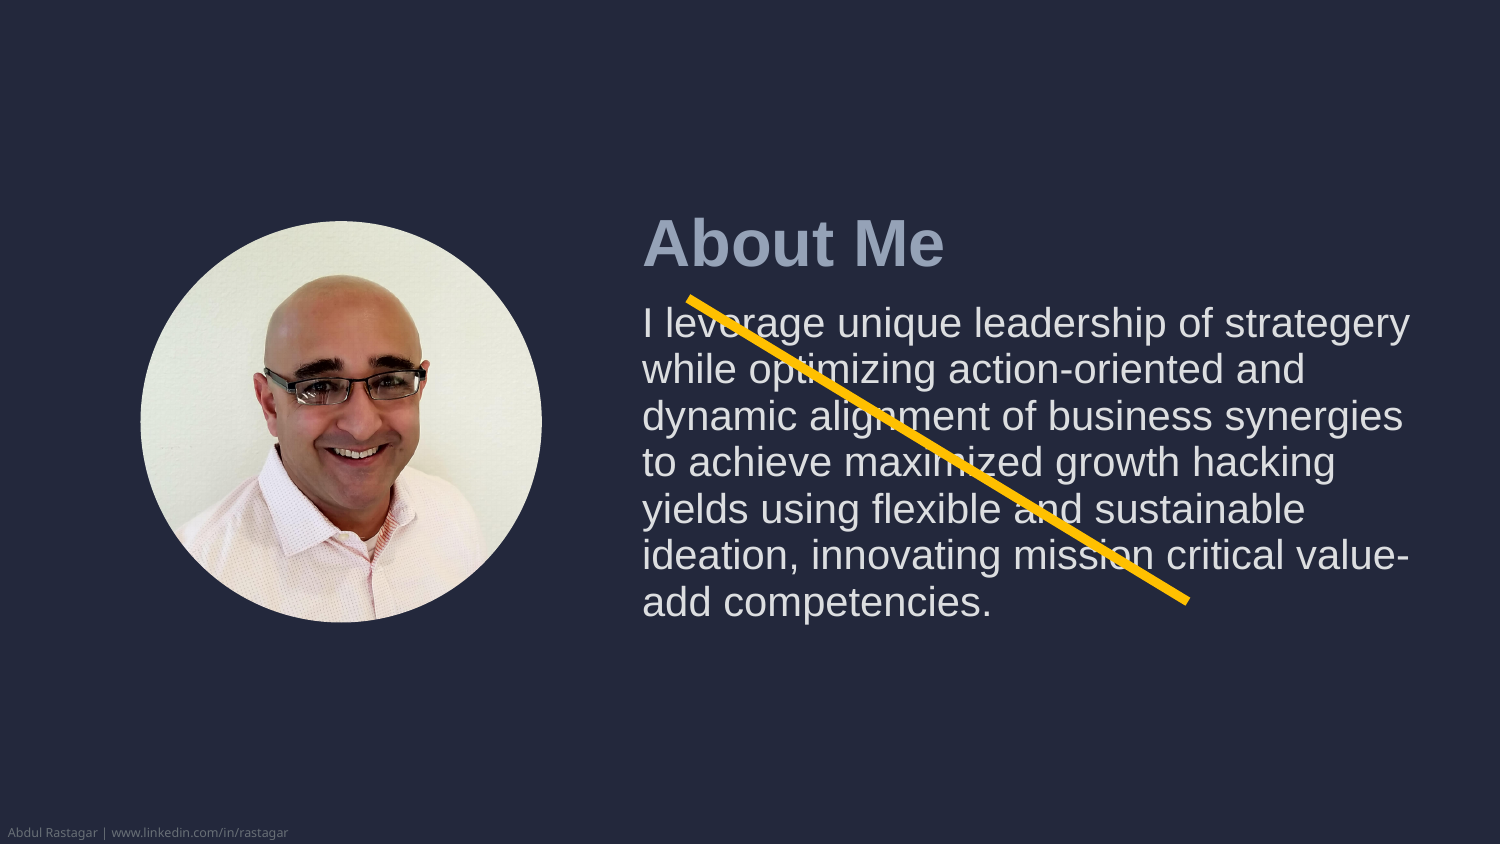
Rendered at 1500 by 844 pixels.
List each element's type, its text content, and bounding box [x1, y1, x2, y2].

text_box About Me I leverage unique leadership of strategery while optimizing action-oriented and dynamic alignment of business synergies to achieve maximized growth hacking yields using flexible and sustainable ideation, innovating mission critical value-add competencies. [642, 207, 1442, 638]
picture [140, 220, 543, 623]
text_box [687, 297, 1189, 602]
